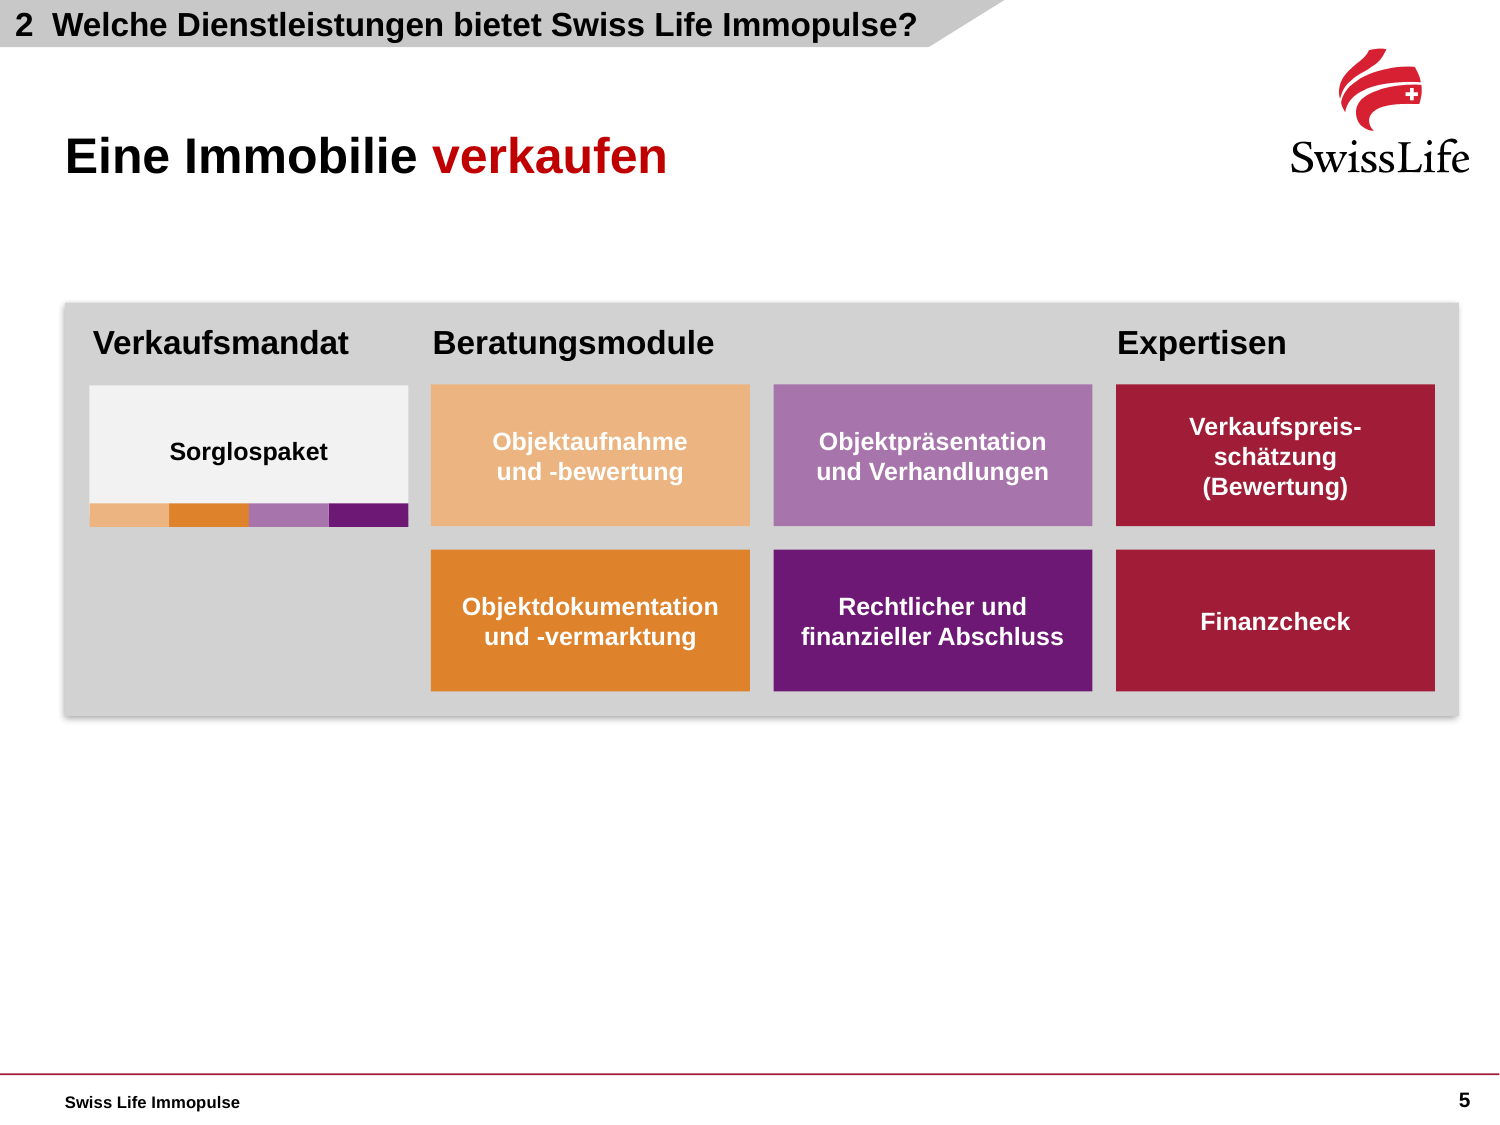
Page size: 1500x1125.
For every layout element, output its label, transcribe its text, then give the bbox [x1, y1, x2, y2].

text_box Rechtlicher und finanzieller Abschluss [773, 549, 1093, 692]
text_box Verkaufsmandat [92, 321, 350, 362]
text_box [64, 302, 1460, 717]
text_box Objektdokumentation und -vermarktung [430, 549, 750, 692]
slide_number 5 [1387, 1082, 1471, 1118]
picture [1291, 48, 1469, 173]
text_box Expertisen [1117, 321, 1288, 362]
title Eine Immobilie verkaufen [64, 41, 1199, 184]
footer Swiss Life Immopulse [64, 1082, 1200, 1118]
text_box Finanzcheck [1116, 549, 1435, 692]
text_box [0, 0, 1176, 60]
text_box Sorglospaket [89, 385, 409, 502]
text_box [89, 503, 409, 528]
text_box Verkaufspreis- schätzung (Bewertung) [1116, 384, 1435, 527]
text_box Objektaufnahme und -bewertung [430, 384, 750, 527]
text_box Beratungsmodule [432, 321, 716, 362]
text_box Objektpräsentation und Verhandlungen [773, 384, 1093, 527]
